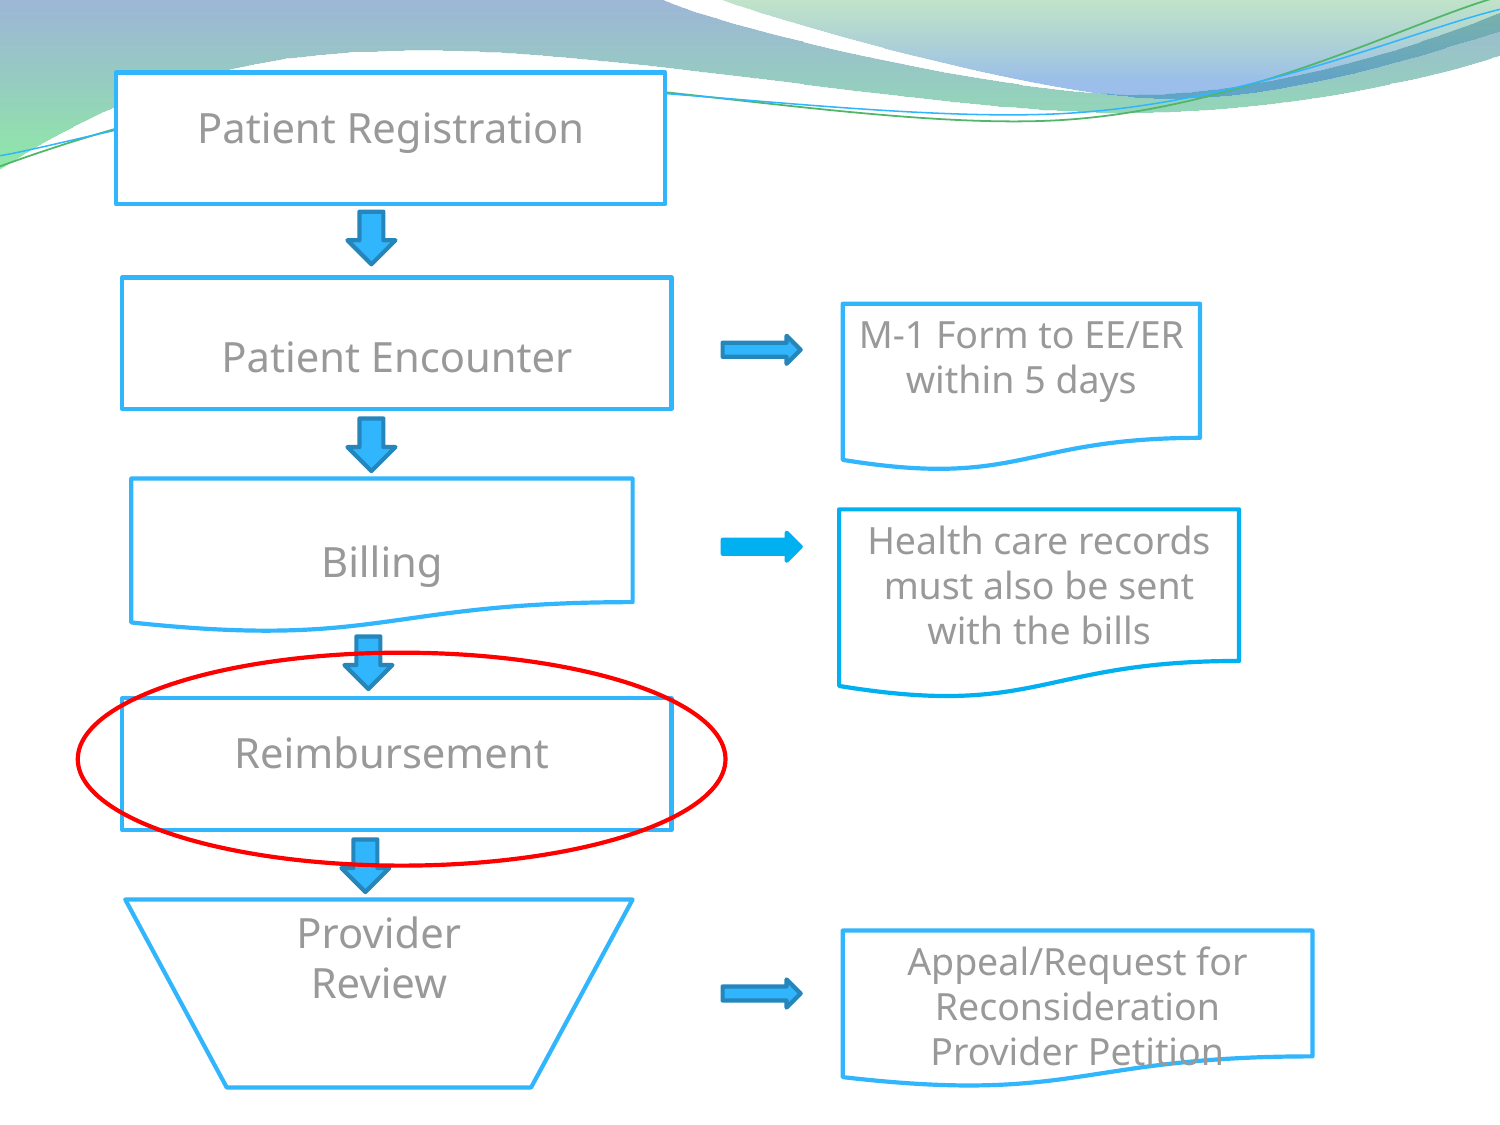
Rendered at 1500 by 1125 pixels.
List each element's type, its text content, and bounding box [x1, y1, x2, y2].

text_box [339, 866, 392, 895]
text_box [720, 977, 803, 1010]
text_box [345, 209, 398, 267]
text_box Appeal/Request for Reconsideration Provider Petition [840, 928, 1315, 1088]
text_box [722, 532, 801, 561]
text_box M-1 Form to EE/ER within 5 days [840, 301, 1203, 471]
text_box Patient Registration [114, 70, 667, 206]
text_box [345, 416, 398, 474]
text_box Patient Encounter [120, 275, 674, 411]
text_box Reimbursement [647, 820, 674, 832]
text_box Provider Review [123, 897, 635, 1090]
text_box Health care records must also be sent with the bills [839, 509, 1240, 697]
text_box [720, 333, 803, 366]
text_box [354, 634, 383, 651]
text_box [75, 650, 728, 868]
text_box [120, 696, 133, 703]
text_box Reimbursement [120, 815, 156, 832]
text_box Billing [129, 476, 635, 633]
